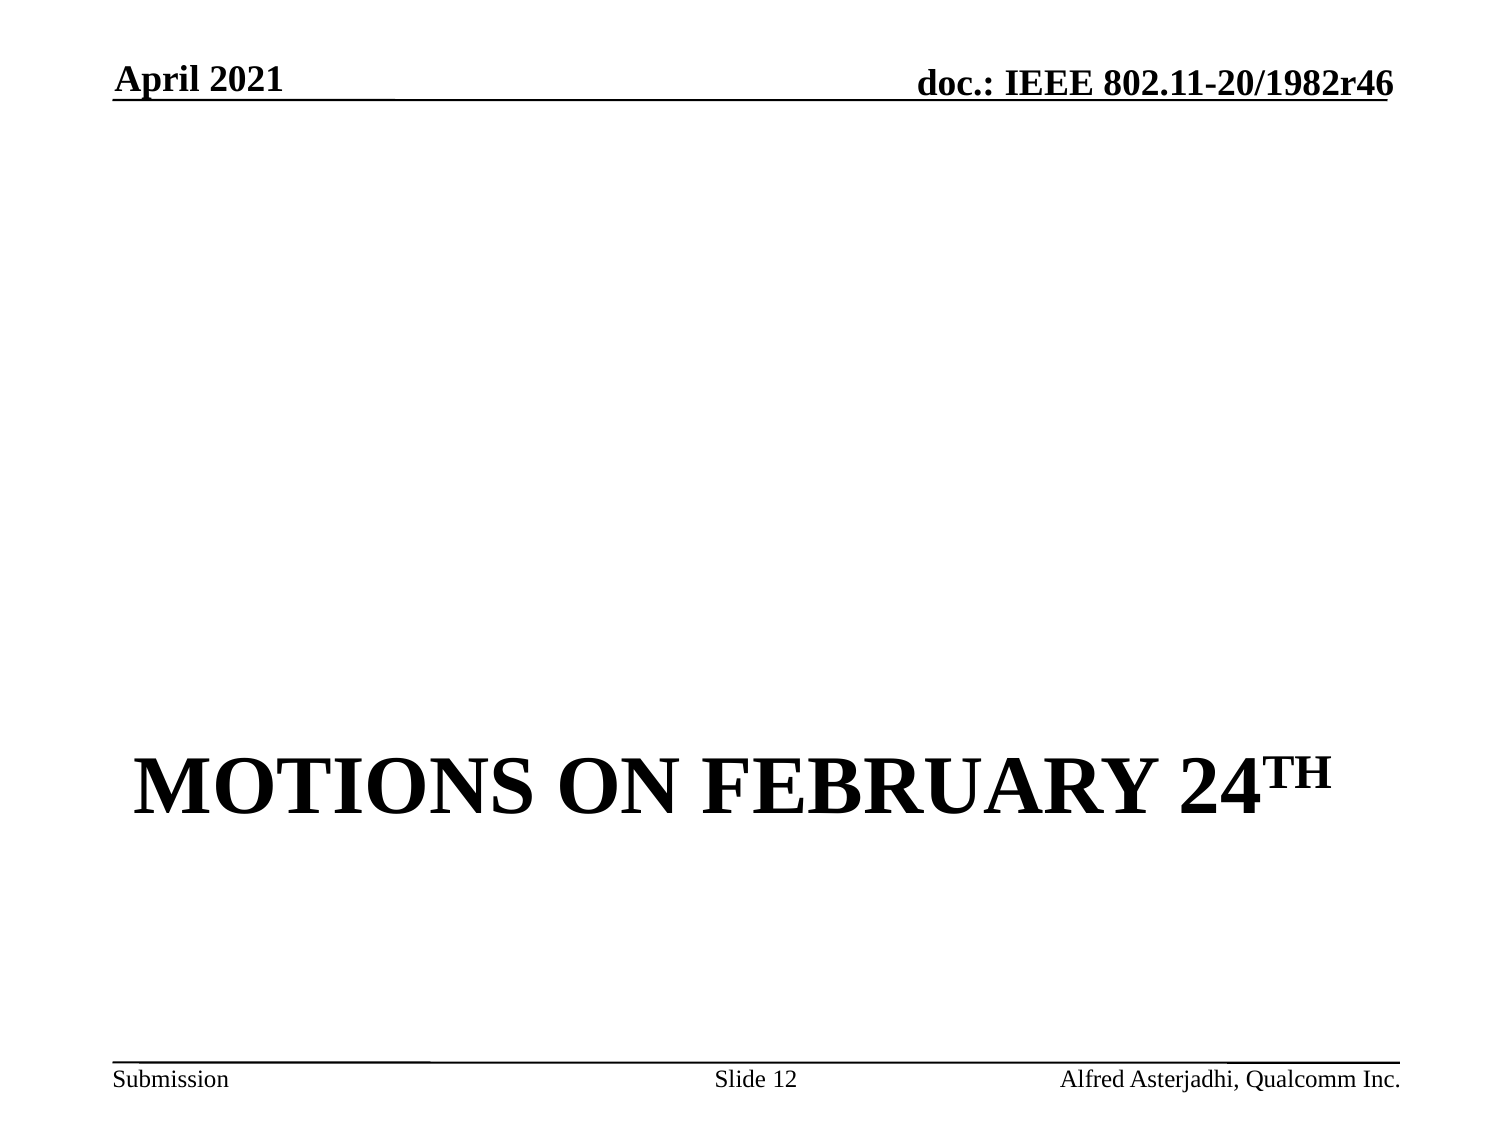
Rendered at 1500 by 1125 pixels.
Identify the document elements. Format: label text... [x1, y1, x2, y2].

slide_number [114, 54, 423, 100]
title Motions on FEBRUARY 24th [118, 722, 1394, 947]
footer Alfred Asterjadhi, Qualcomm Inc. [878, 1061, 1402, 1093]
slide_number Slide 12 [712, 1061, 800, 1123]
